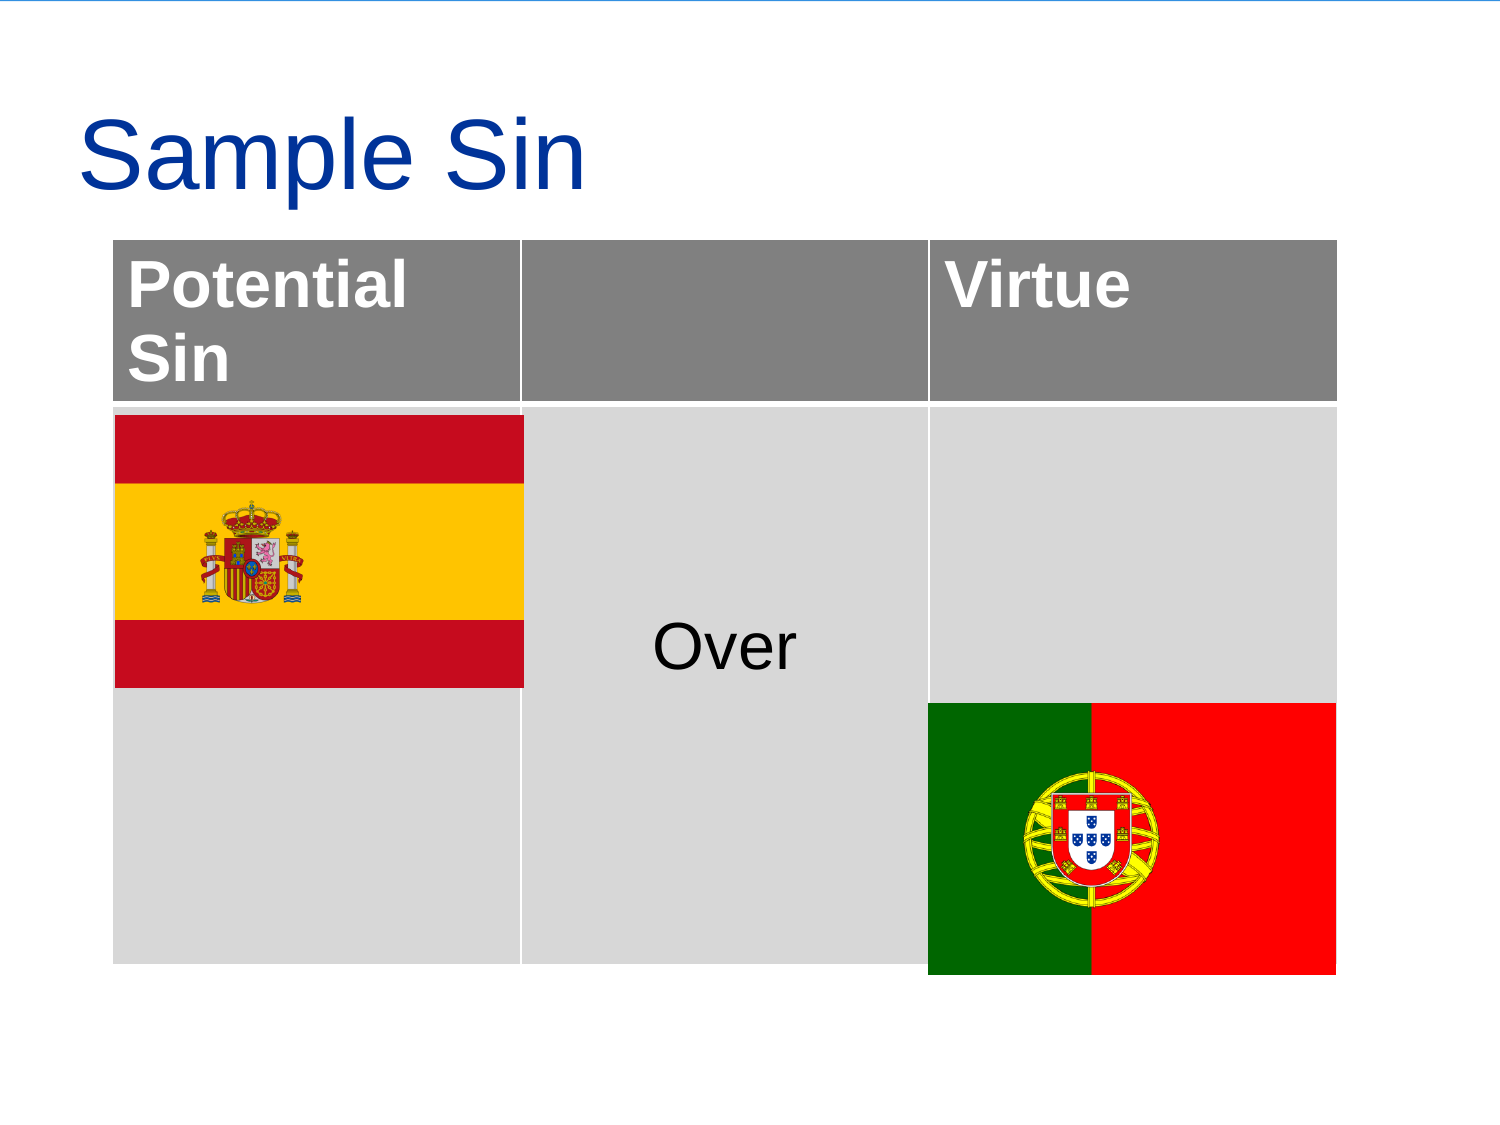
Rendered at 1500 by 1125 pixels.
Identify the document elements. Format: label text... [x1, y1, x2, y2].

table_cell [113, 407, 520, 417]
table_header [522, 240, 928, 401]
table_cell Over [522, 407, 928, 964]
picture [928, 703, 1336, 975]
table_cell [930, 407, 1337, 703]
table_header Virtue [930, 240, 1337, 401]
title Sample Sin [62, 30, 1297, 217]
picture [115, 415, 524, 688]
table_cell [113, 693, 520, 964]
table_header Potential Sin [113, 240, 520, 401]
